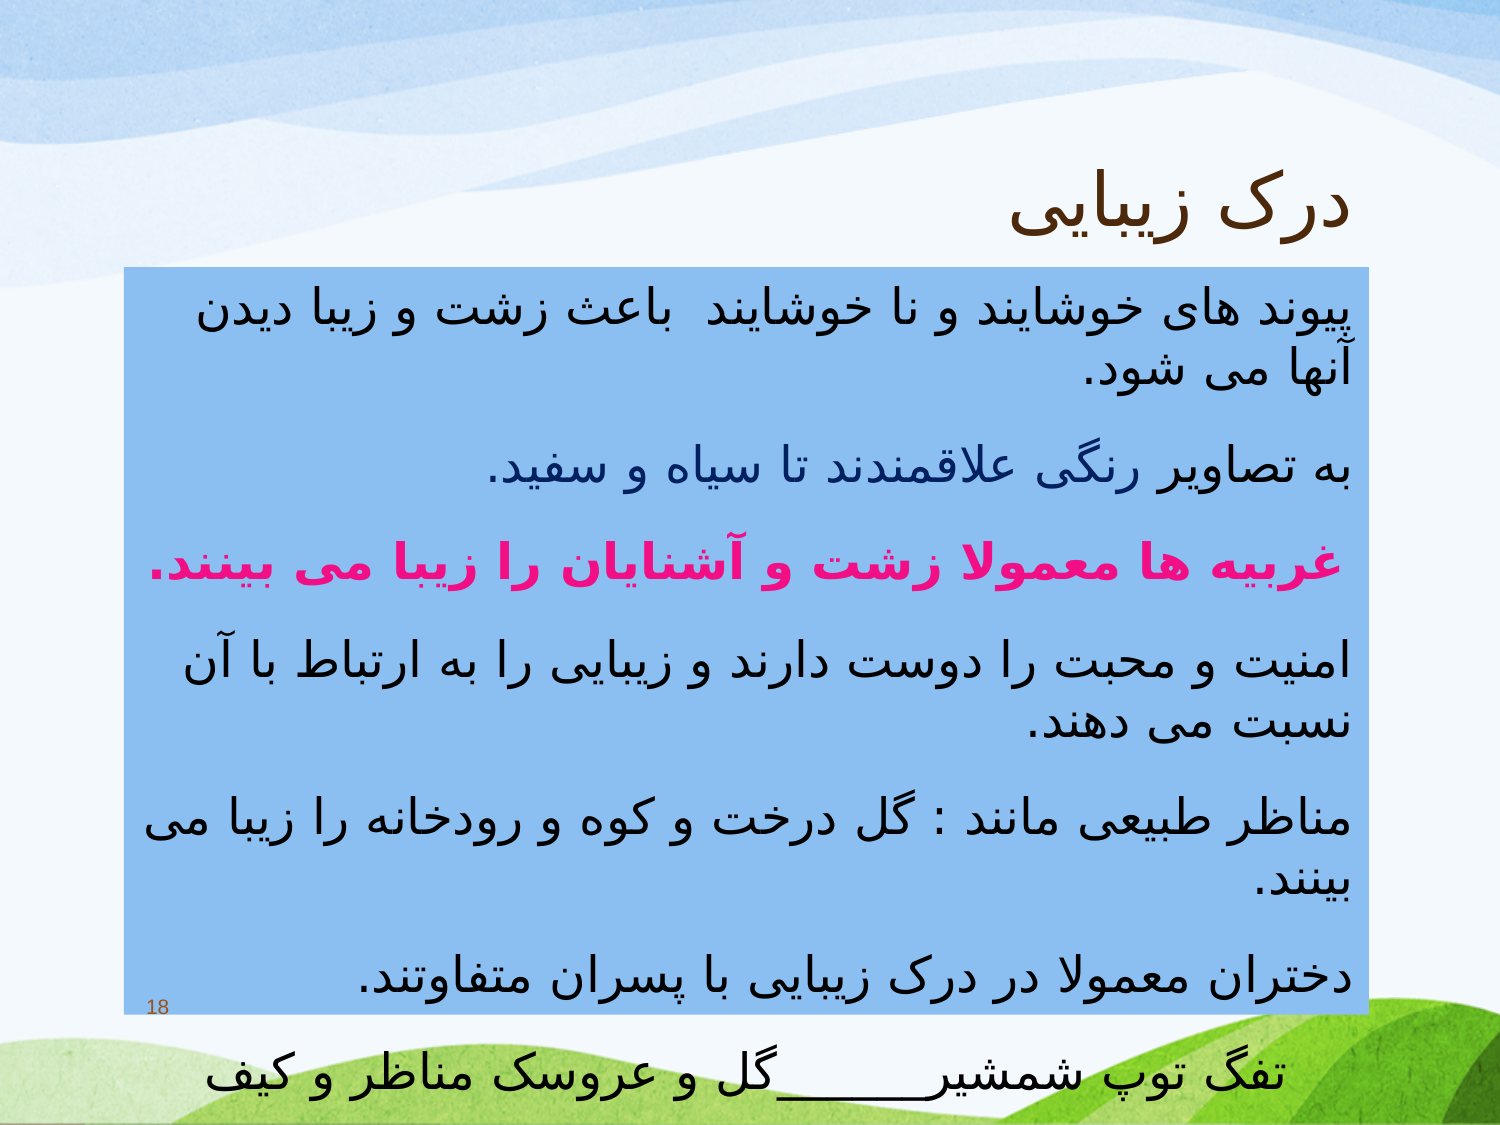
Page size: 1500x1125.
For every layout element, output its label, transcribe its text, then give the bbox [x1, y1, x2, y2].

list پیوند های خوشایند و نا خوشایند باعث زشت و زیبا دیدن آنها می شود. به تصاویر رنگی علاقمندند تا سیاه و سفید. غربیه ها معمولا زشت و آشنایان را زیبا می بینند. امنیت و محبت را دوست دارند و زیبایی را به ارتباط با آن نسبت می دهند. مناظر طبیعی مانند : گل درخت و کوه و رودخانه را زیبا می بینند. دختران معمولا در درک زیبایی با پسران متفاوتند. تفگ توپ شمشیر______گل و عروسک مناظر و کیف [123, 267, 1369, 1015]
picture [0, 0, 1500, 1125]
slide_number 18 [130, 987, 225, 1025]
title درک زیبایی [130, 50, 1369, 250]
